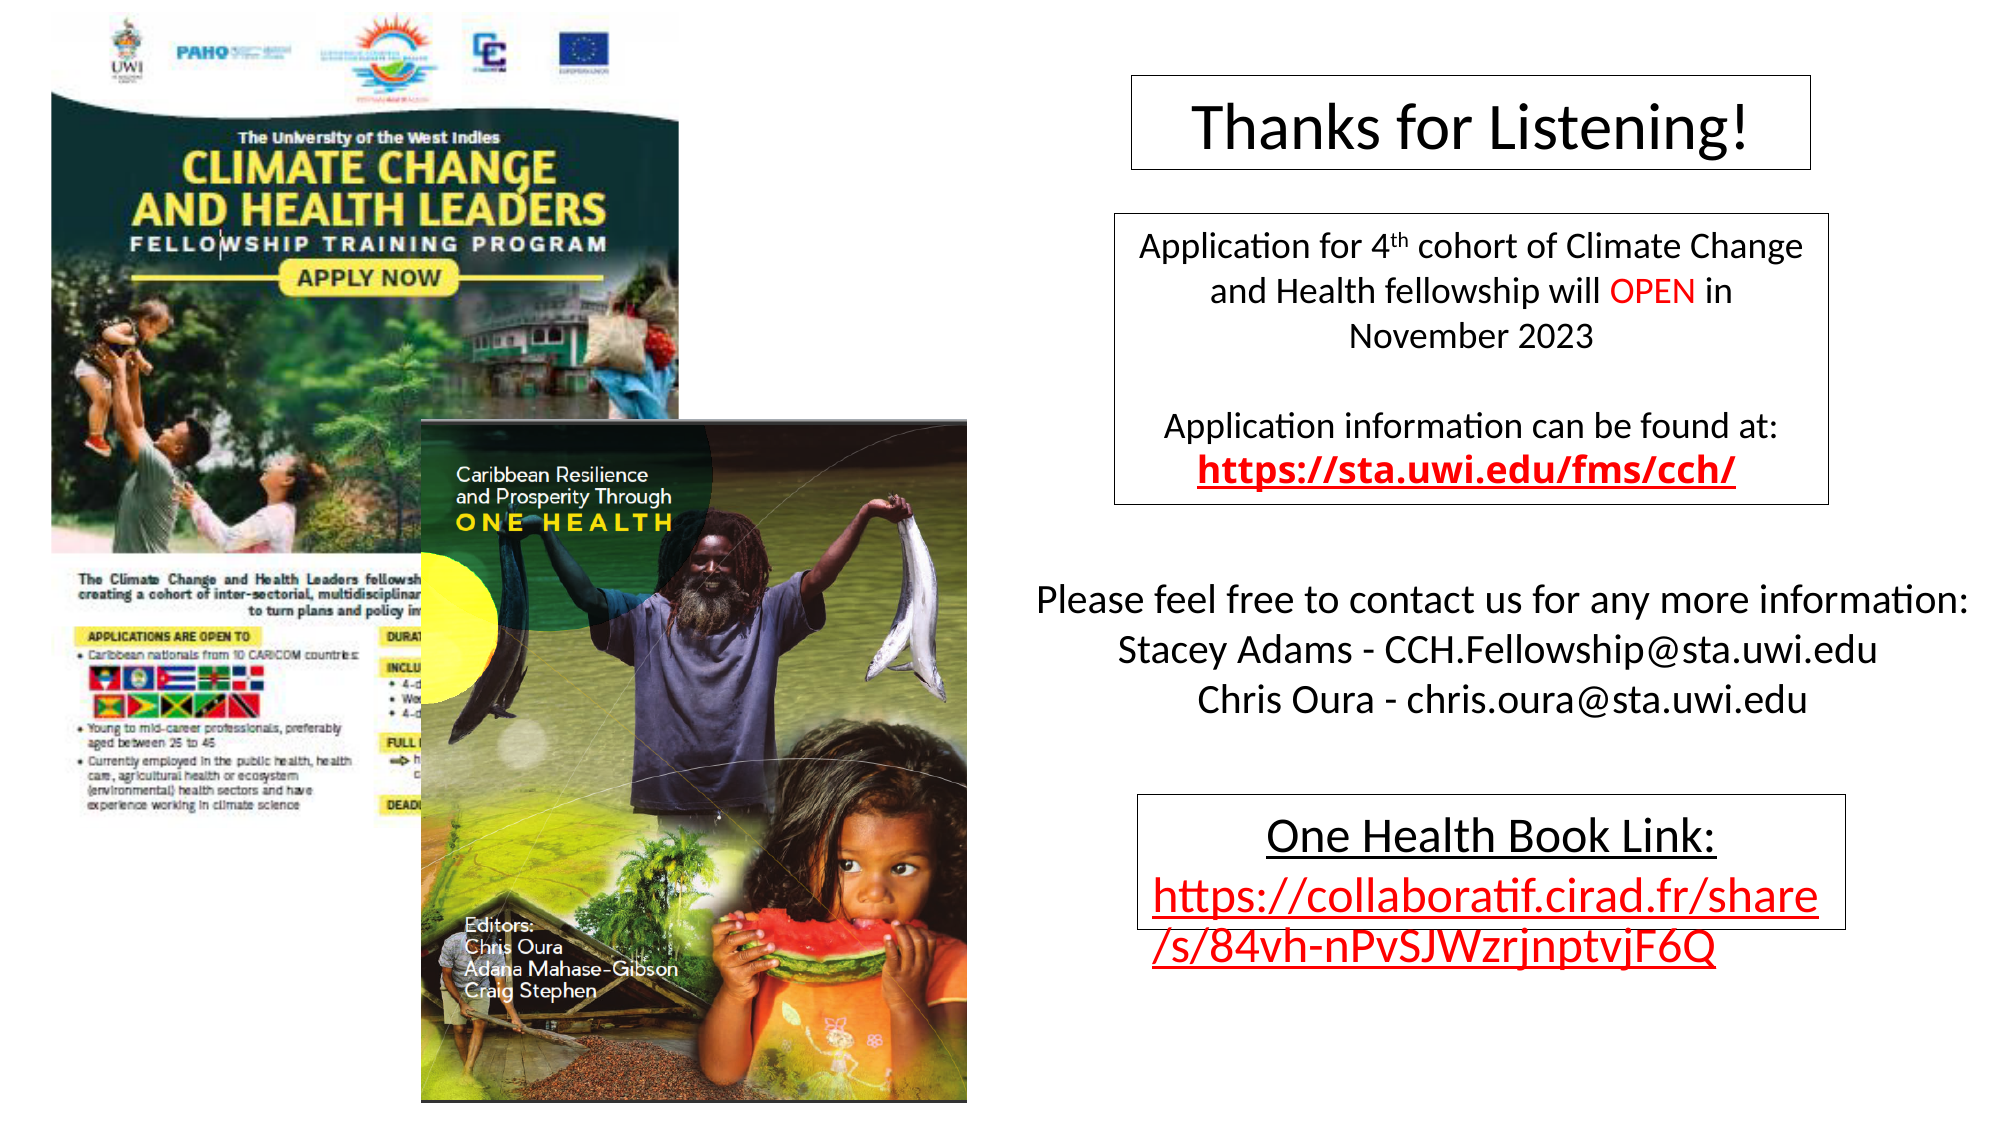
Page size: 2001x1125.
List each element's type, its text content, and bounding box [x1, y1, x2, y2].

text_box Thanks for Listening! [1131, 75, 1811, 170]
text_box Application for 4th cohort of Climate Change and Health fellowship will OPEN in November 2023 Application information can be found at: https://sta.uwi.edu/fms/cch/ [1114, 213, 1829, 505]
text_box Please feel free to contact us for any more information: Stacey Adams - CCH.Fellowship@sta.uwi.edu Chris Oura - chris.oura@sta.uwi.edu [1019, 564, 1987, 730]
text_box One Health Book Link: https://collaboratif.cirad.fr/share/s/84vh-nPvSJWzrjnptvjF6Q [1137, 794, 1846, 930]
picture [51, 12, 967, 1103]
